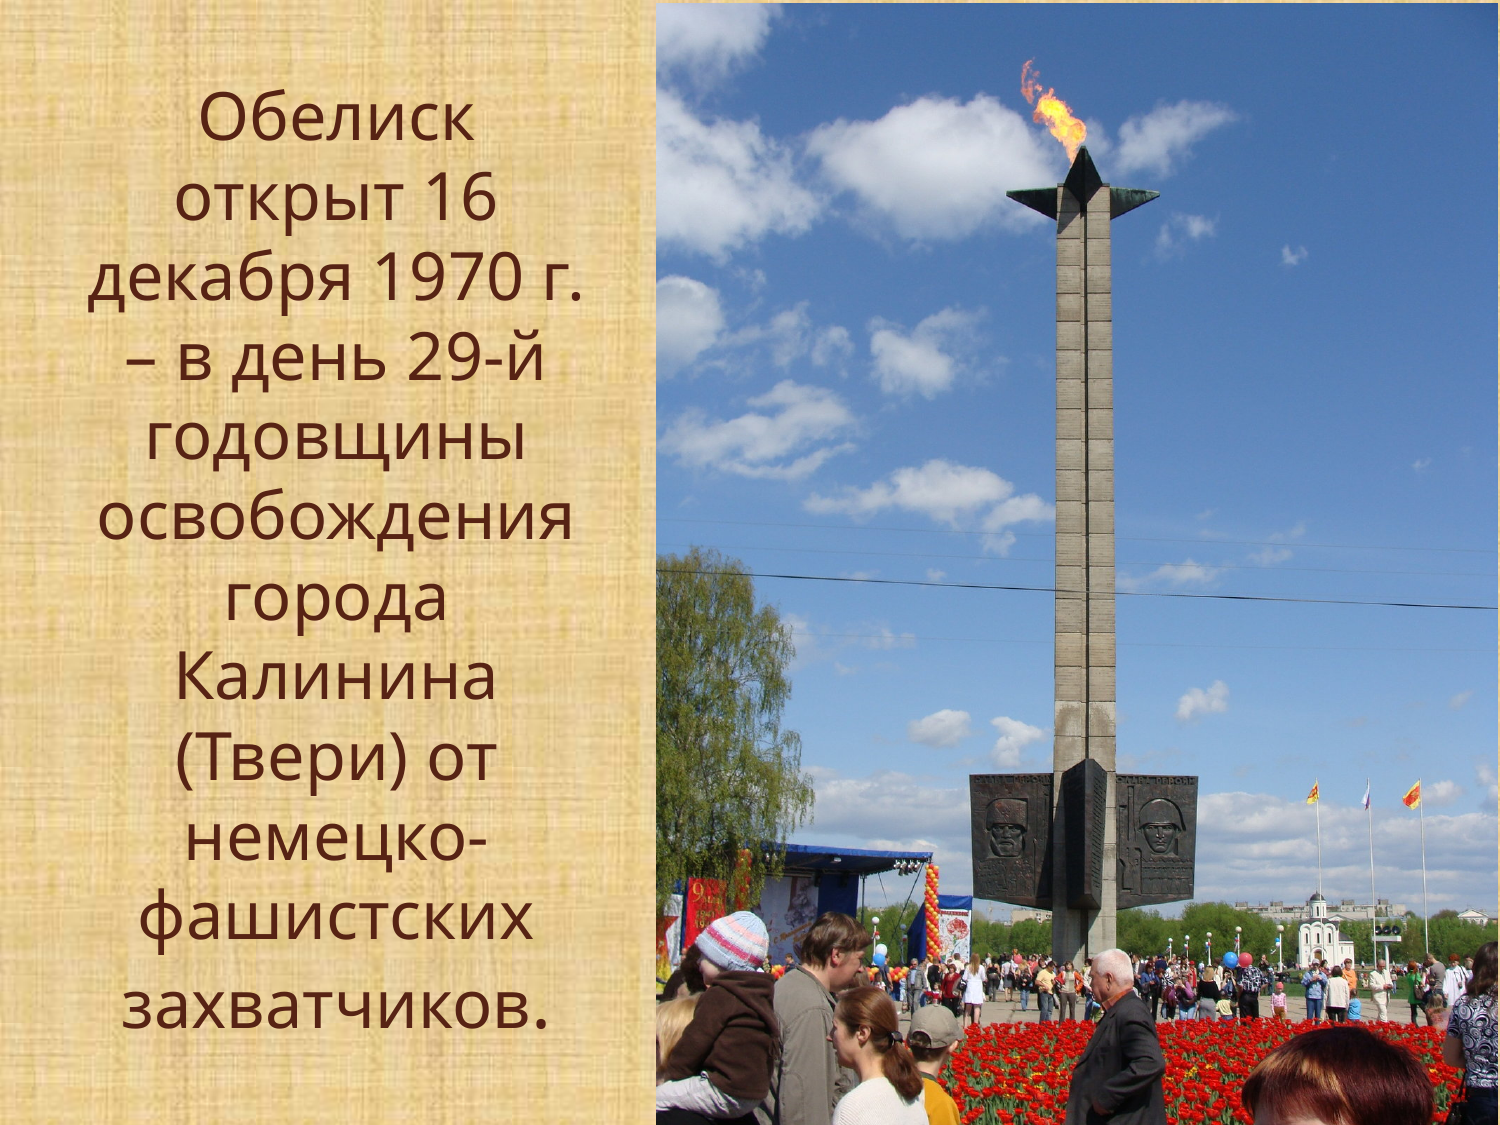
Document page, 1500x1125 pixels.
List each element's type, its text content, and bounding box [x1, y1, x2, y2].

title Обелиск открыт 16 декабря 1970 г. – в день 29-й годовщины освобождения города Калинина (Твери) от немецко-фашистских захватчиков. [64, 42, 609, 1074]
picture [0, 0, 1500, 1125]
